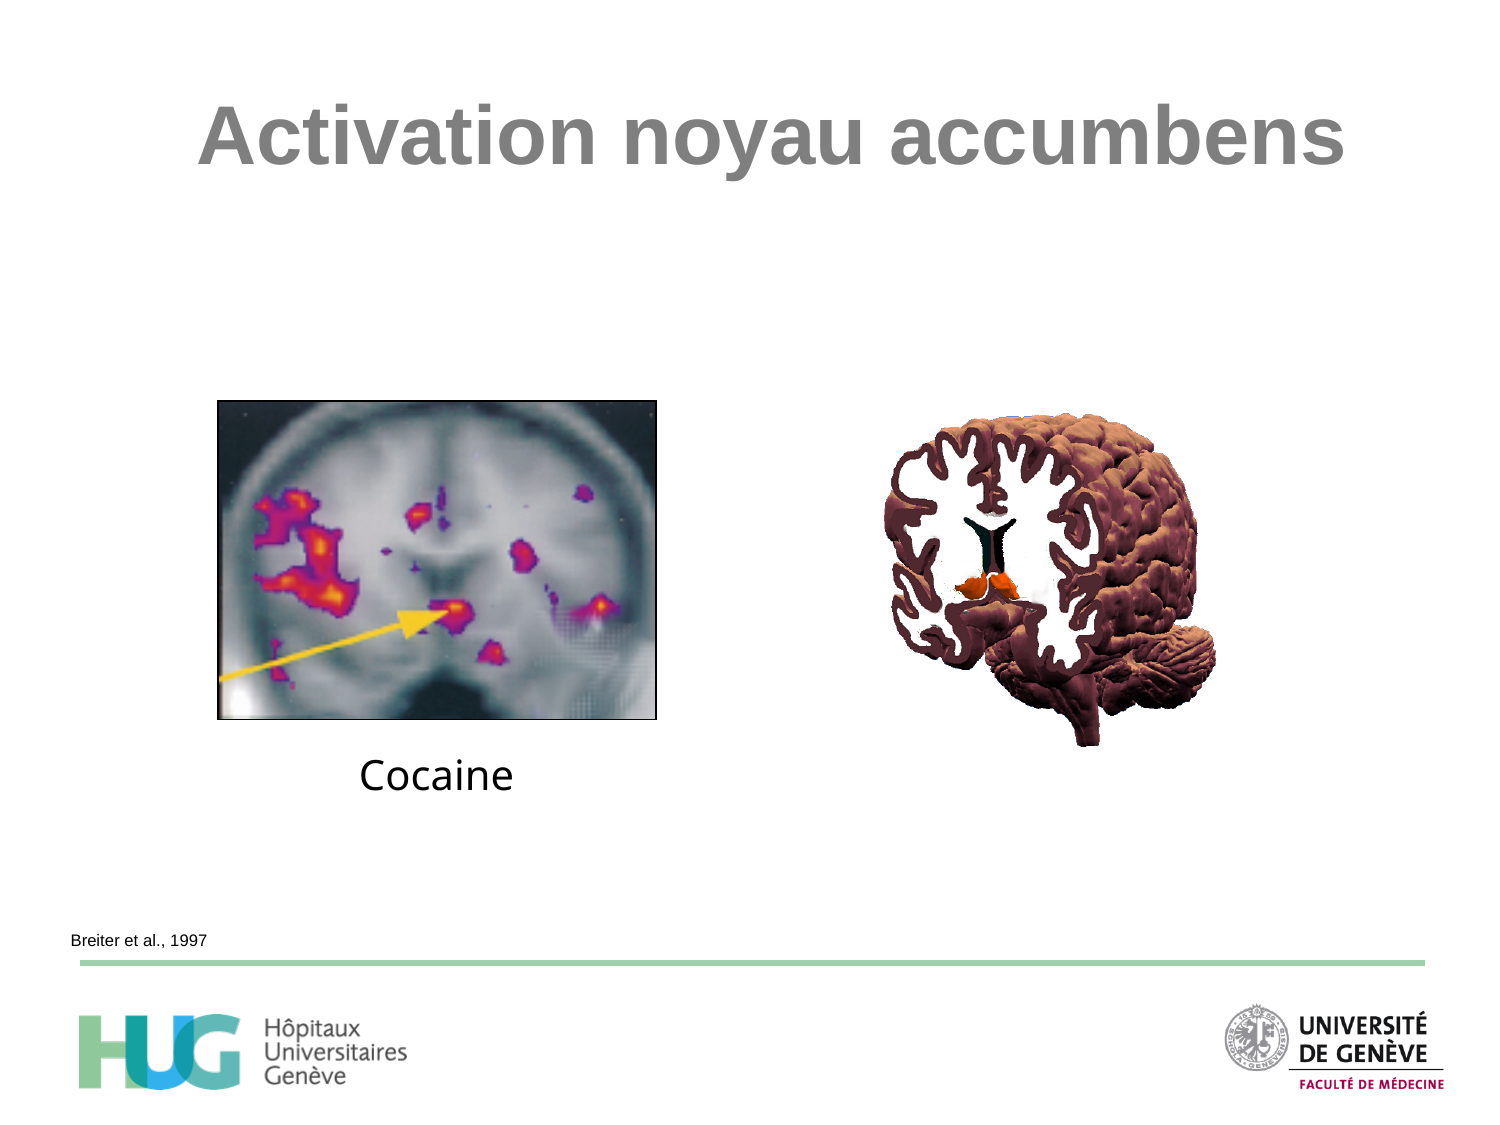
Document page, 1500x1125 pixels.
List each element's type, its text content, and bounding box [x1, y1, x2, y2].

text_box Breiter et al., 1997 [55, 922, 1001, 958]
picture [749, 354, 1353, 807]
picture [1215, 989, 1460, 1106]
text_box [218, 401, 656, 808]
title Activation noyau accumbens [181, 73, 1382, 262]
picture [79, 1014, 407, 1090]
